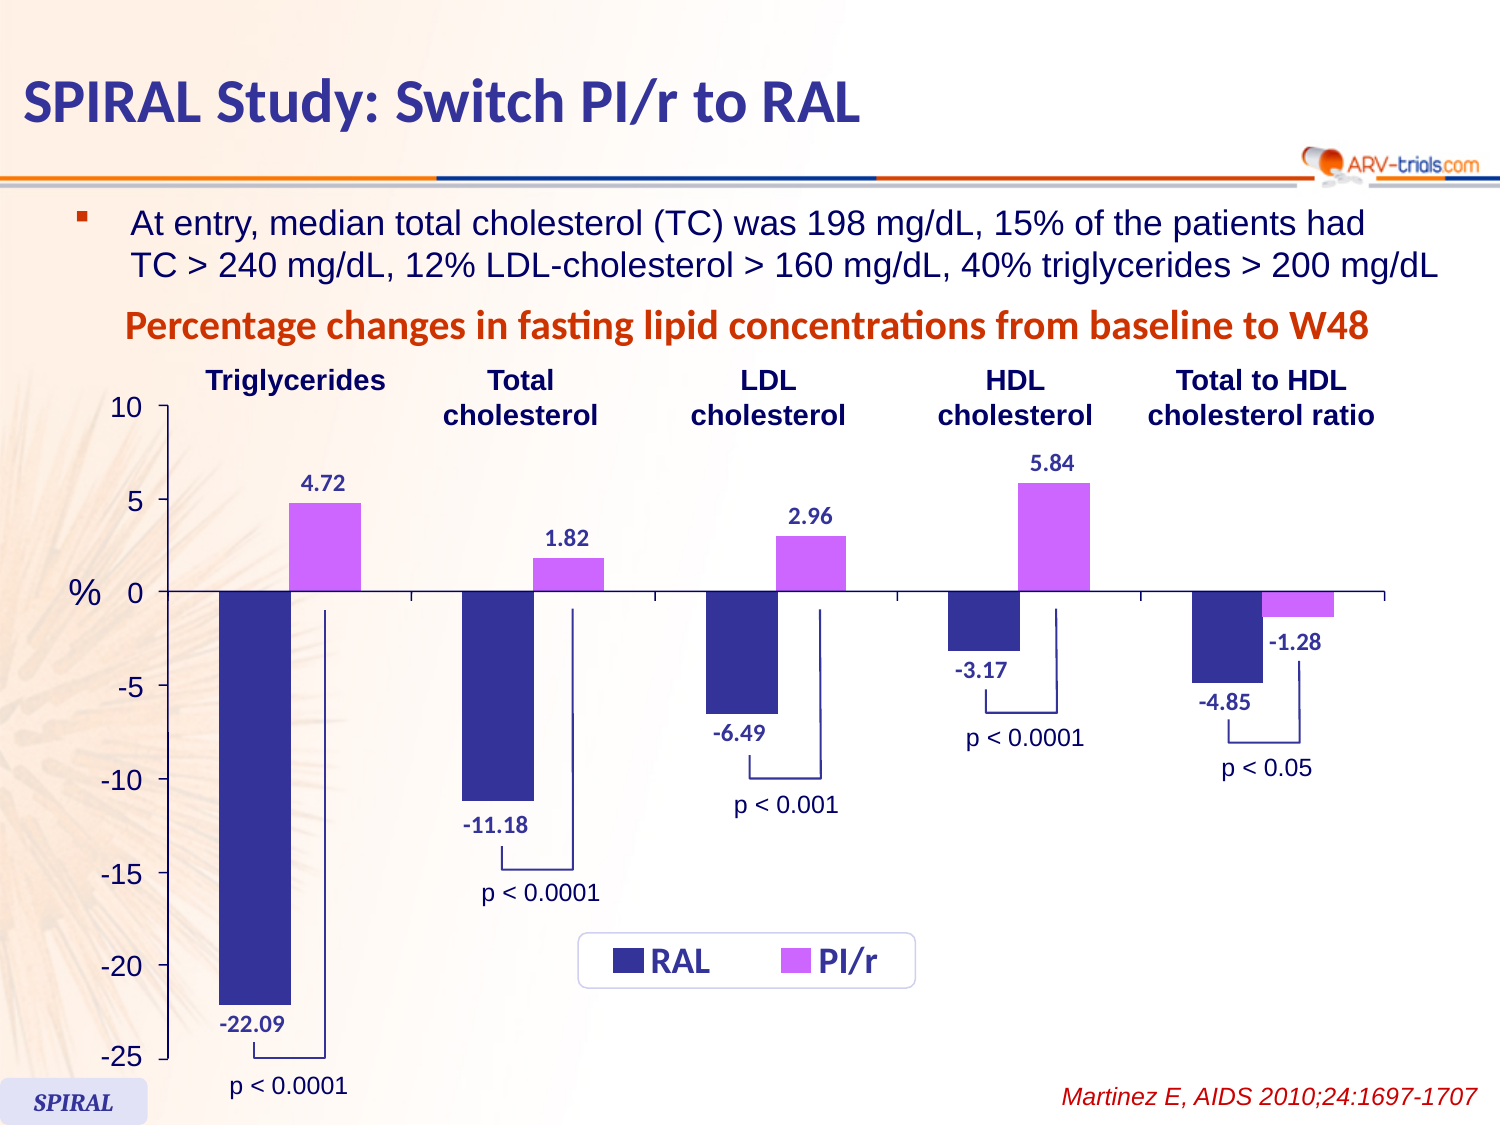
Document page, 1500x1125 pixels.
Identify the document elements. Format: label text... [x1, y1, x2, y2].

picture [0, 0, 1500, 1125]
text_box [52, 361, 1385, 1108]
text_box Percentage changes in fasting lipid concentrations from baseline to W48 [110, 310, 1395, 356]
text_box SPIRAL [0, 1077, 148, 1125]
title SPIRAL Study: Switch PI/r to RAL [8, 6, 1353, 190]
text_box Martinez E, AIDS 2010;24:1697-1707 [967, 1073, 1493, 1118]
list At entry, median total cholesterol (TC) was 198 mg/dL, 15% of the patients had TC > 240 mg/dL, 12% LDL-cholesterol > 160 mg/dL, 40% triglycerides > 200 mg/dL [58, 192, 1475, 310]
